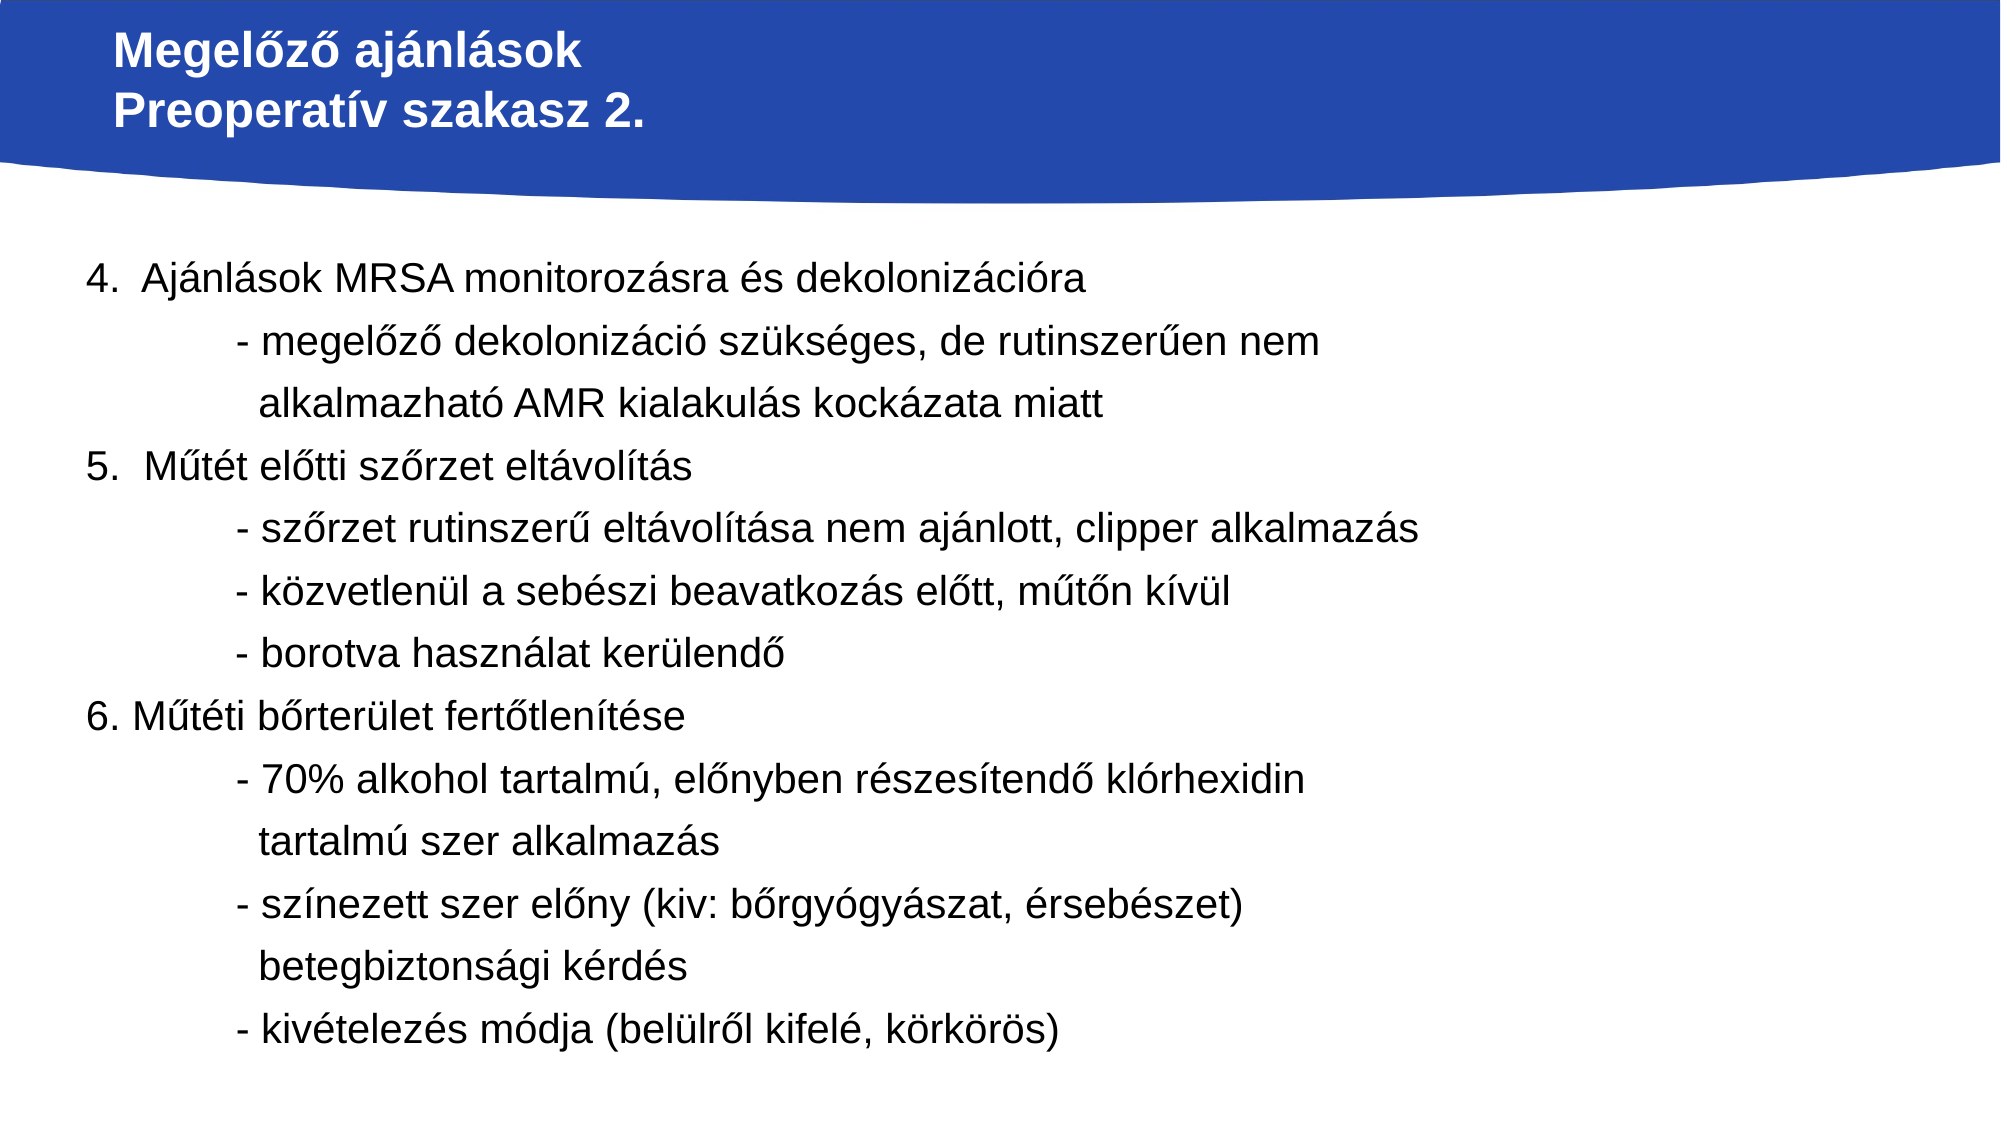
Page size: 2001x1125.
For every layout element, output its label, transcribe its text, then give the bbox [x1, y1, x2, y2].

picture [0, 0, 2001, 1125]
list 4. Ajánlások MRSA monitorozásra és dekolonizációra - megelőző dekolonizáció szükséges, de rutinszerűen nem alkalmazható AMR kialakulás kockázata miatt 5. Műtét előtti szőrzet eltávolítás - szőrzet rutinszerű eltávolítása nem ajánlott, clipper alkalmazás - közvetlenül a sebészi beavatkozás előtt, műtőn kívül - borotva használat kerülendő 6. Műtéti bőrterület fertőtlenítése - 70% alkohol tartalmú, előnyben részesítendő klórhexidin tartalmú szer alkalmazás - színezett szer előny (kiv: bőrgyógyászat, érsebészet) betegbiztonsági kérdés - kivételezés módja (belülről kifelé, körkörös) [70, 243, 1930, 976]
title Megelőző ajánlások Preoperatív szakasz 2. [97, 30, 1126, 185]
